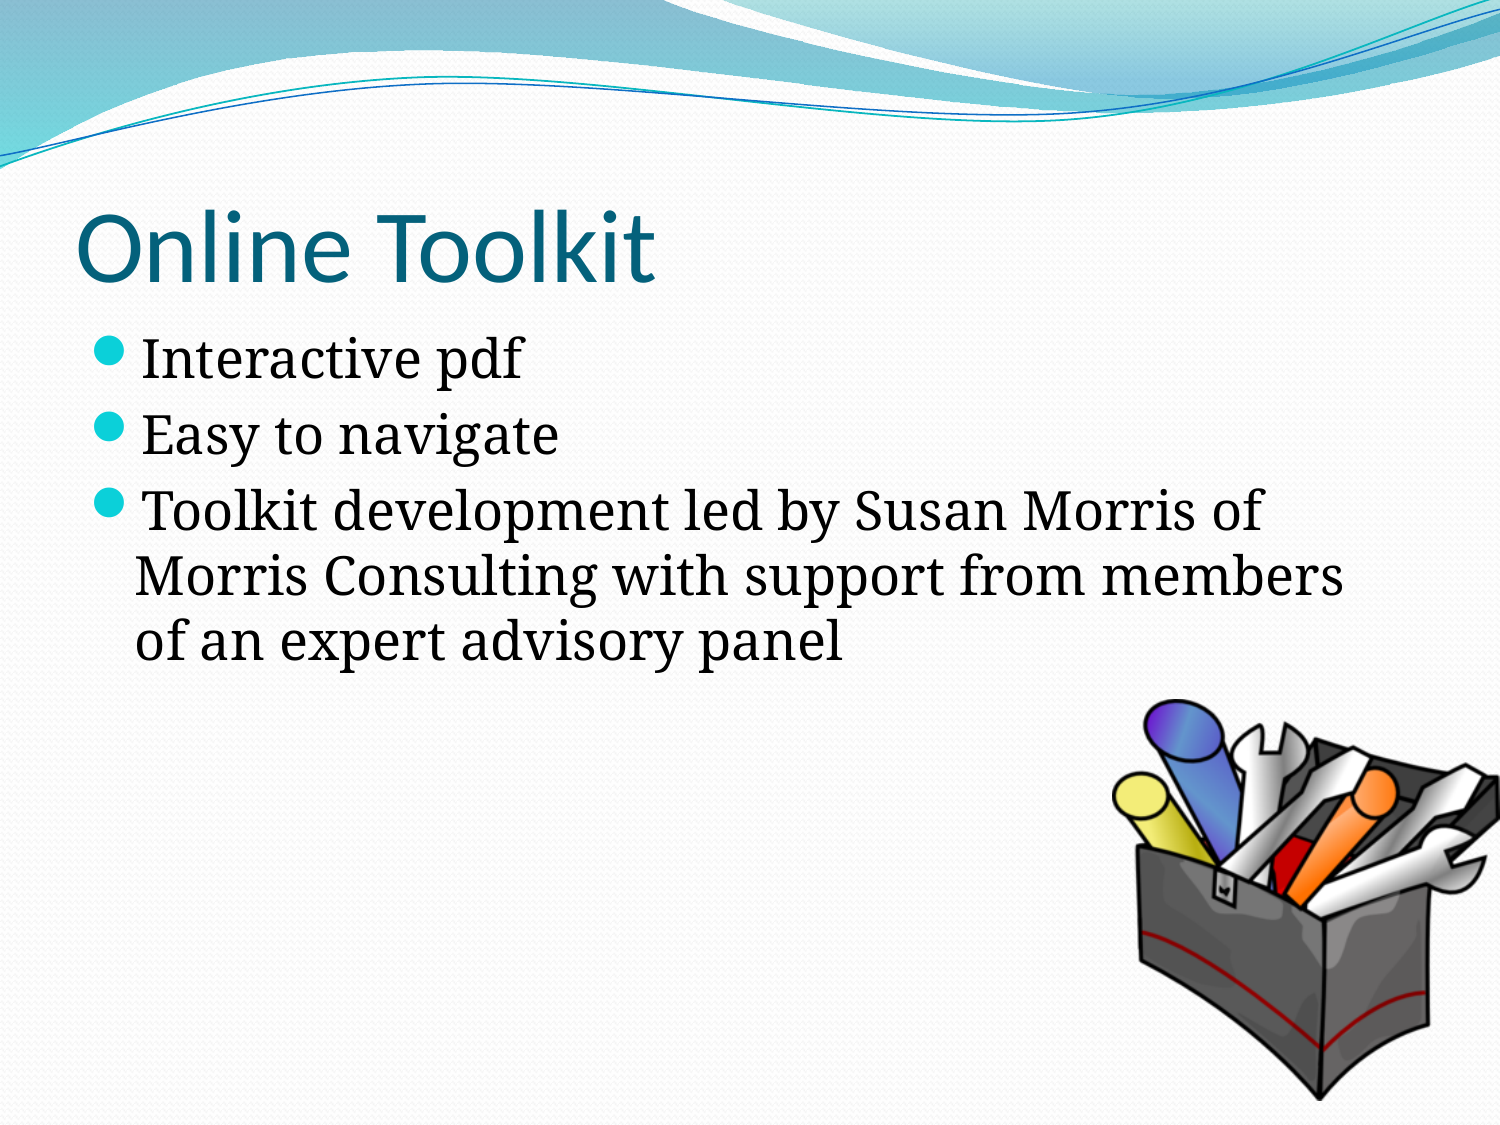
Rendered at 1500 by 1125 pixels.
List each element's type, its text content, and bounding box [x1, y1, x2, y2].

picture [1112, 699, 1500, 1102]
title Online Toolkit [75, 115, 1425, 303]
list Interactive pdf Easy to navigate Toolkit development led by Susan Morris of Morris Consulting with support from members of an expert advisory panel [75, 317, 1425, 1038]
